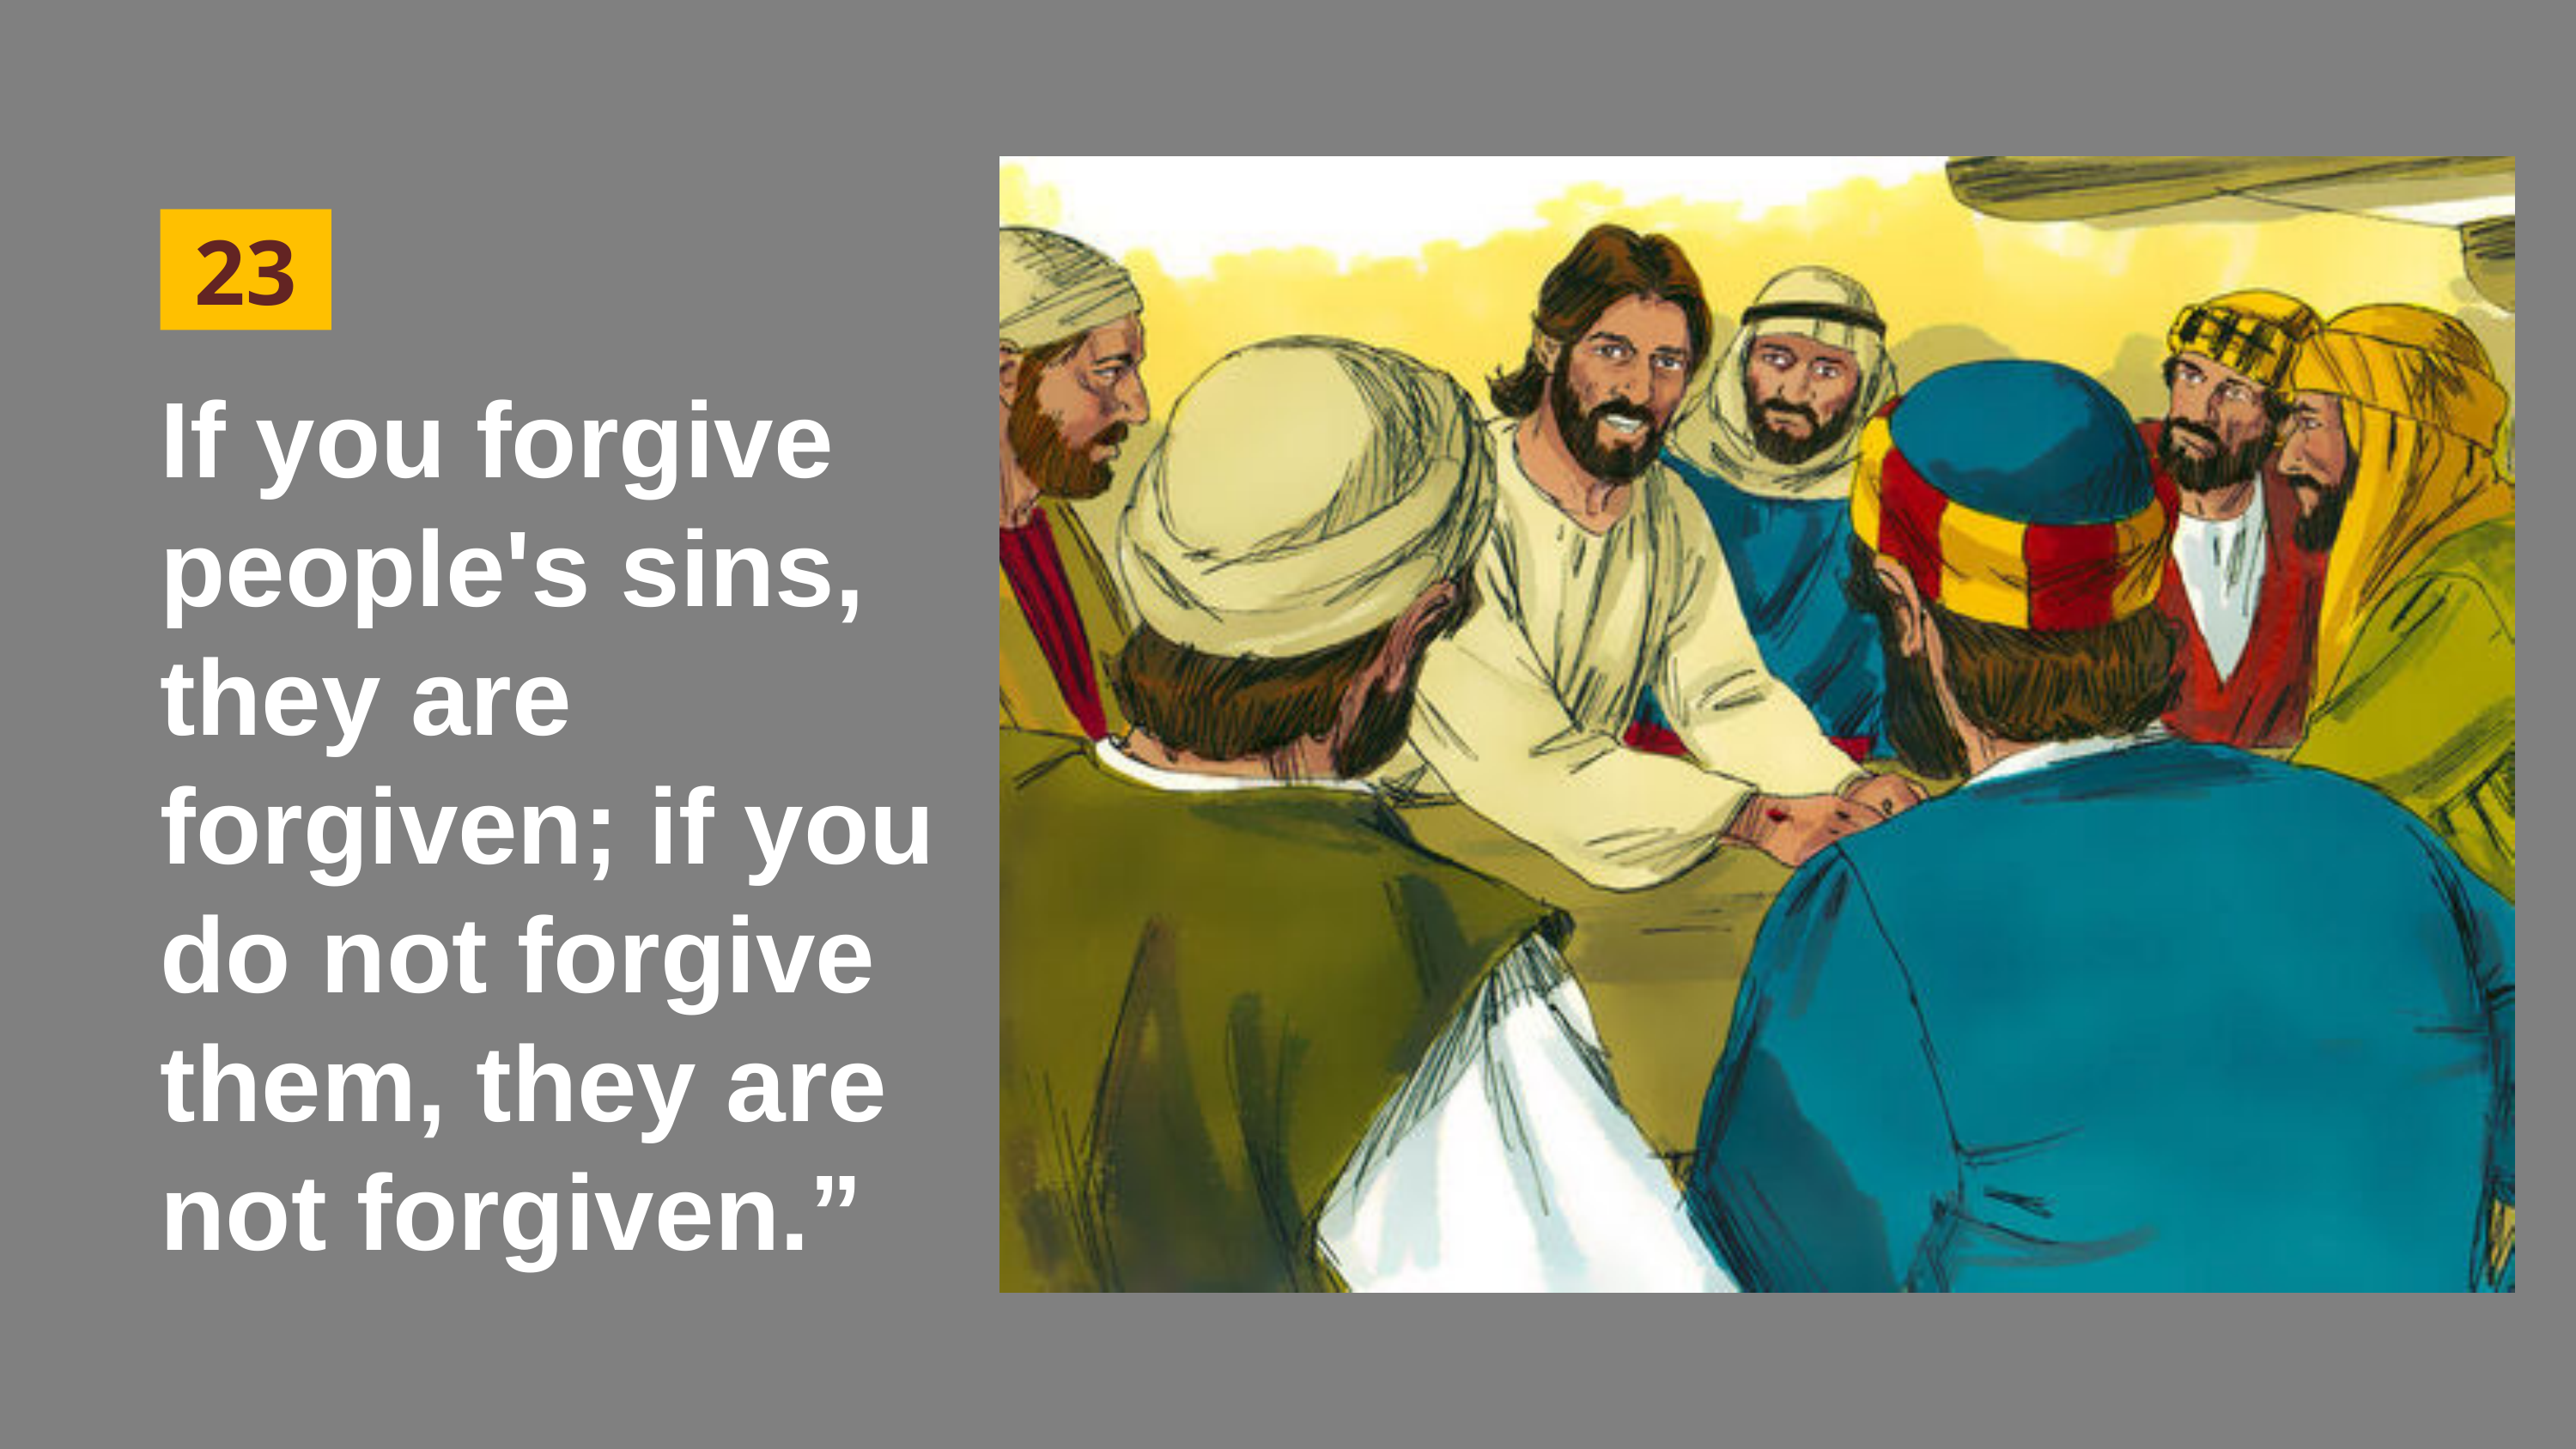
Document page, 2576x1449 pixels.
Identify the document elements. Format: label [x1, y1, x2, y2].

text_box [160, 209, 977, 1281]
picture [999, 155, 2515, 1293]
